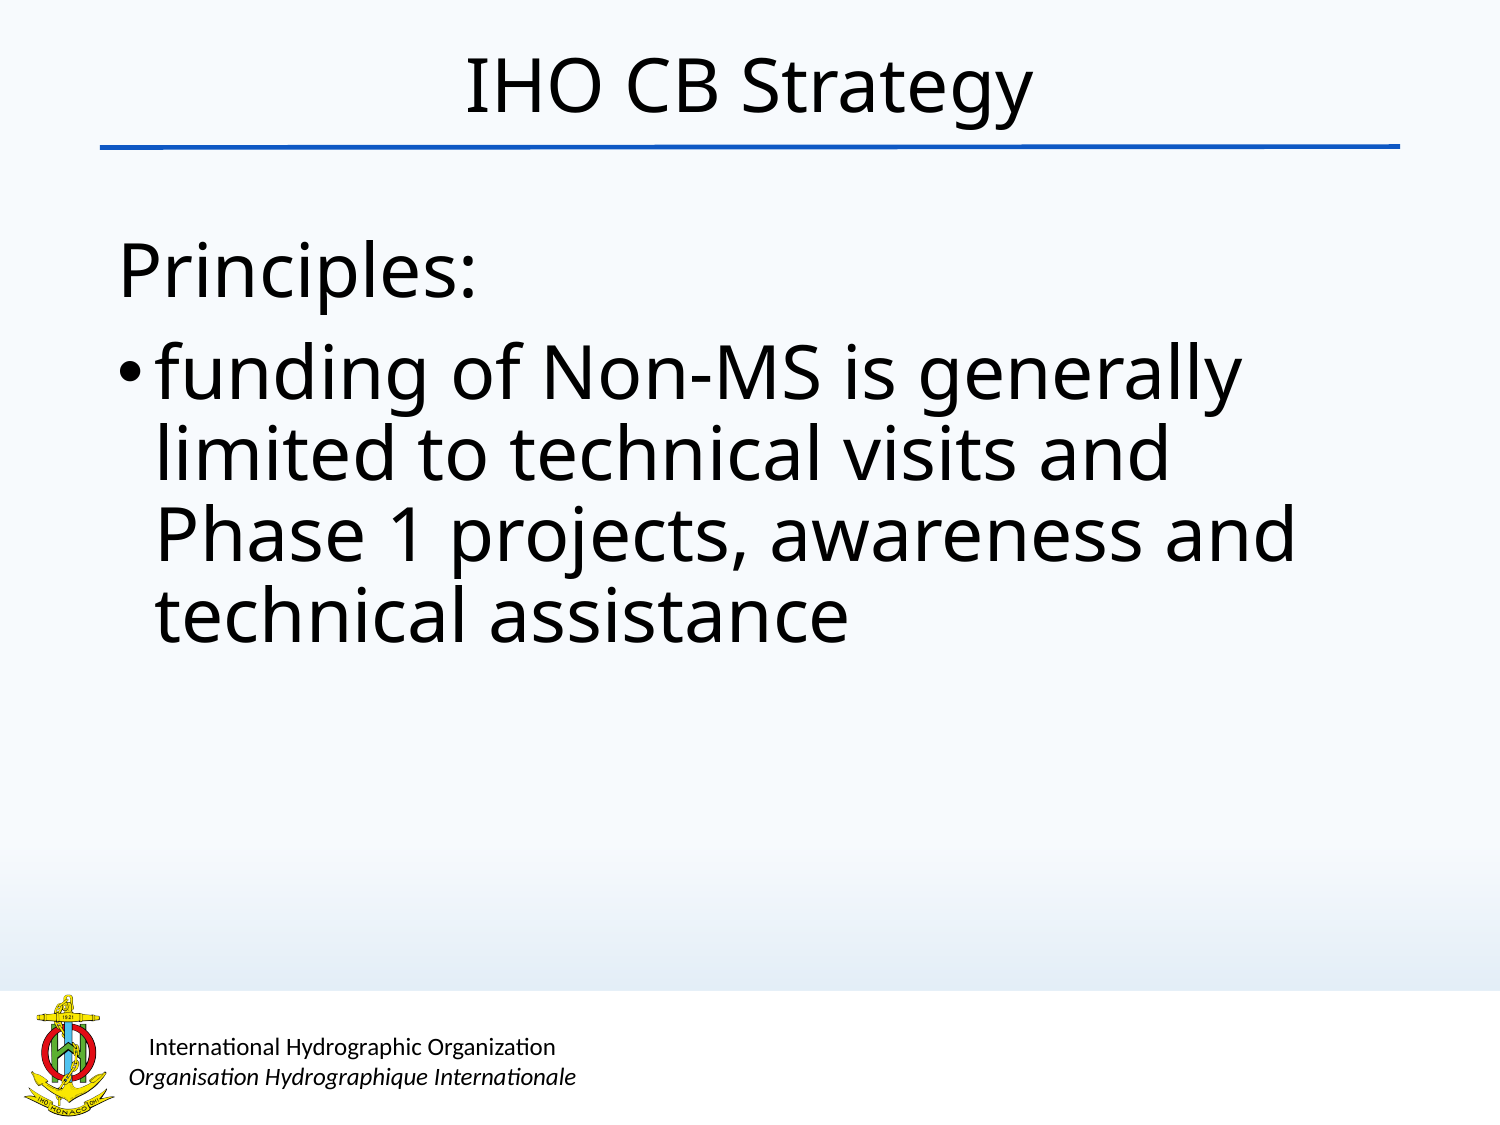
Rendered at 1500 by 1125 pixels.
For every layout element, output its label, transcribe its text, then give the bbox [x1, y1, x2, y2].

text_box IHO CB Strategy [102, 31, 1398, 137]
picture [16, 990, 119, 1125]
list Principles: funding of Non-MS is generally limited to technical visits and Phase 1 projects, awareness and technical assistance [102, 225, 1404, 973]
